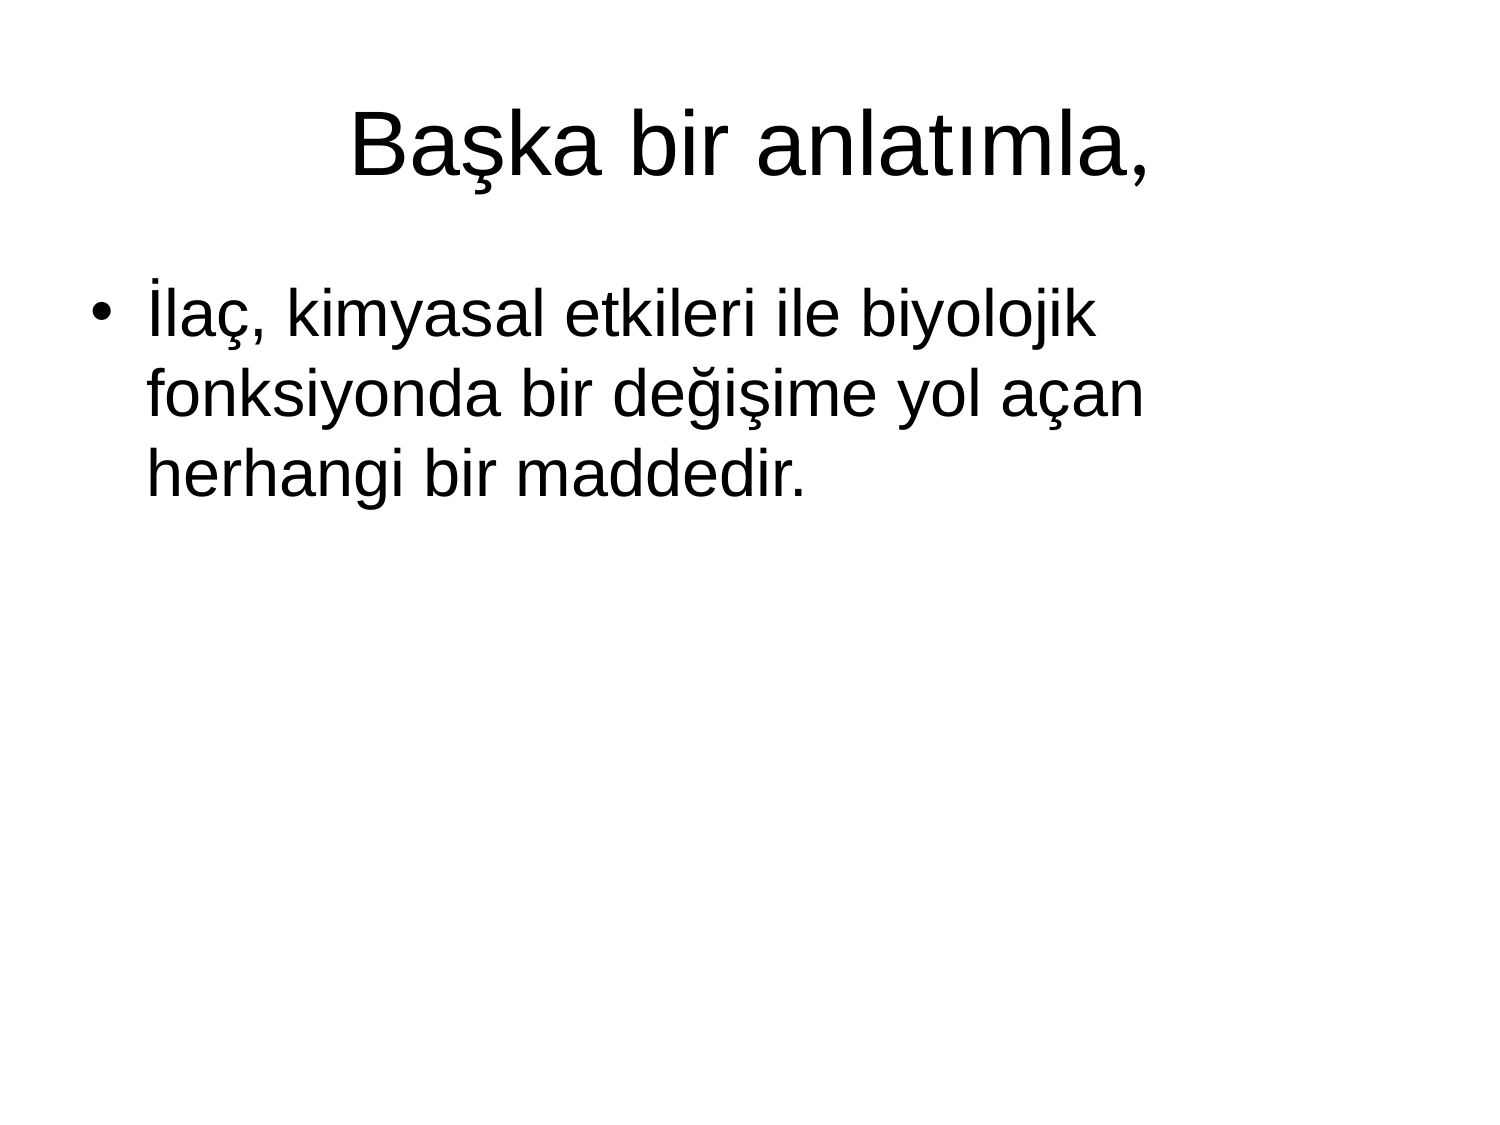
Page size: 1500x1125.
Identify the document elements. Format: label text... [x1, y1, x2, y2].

list İlaç, kimyasal etkileri ile biyolojik fonksiyonda bir değişime yol açan herhangi bir maddedir. [75, 262, 1425, 1005]
title Başka bir anlatımla, [75, 45, 1425, 233]
